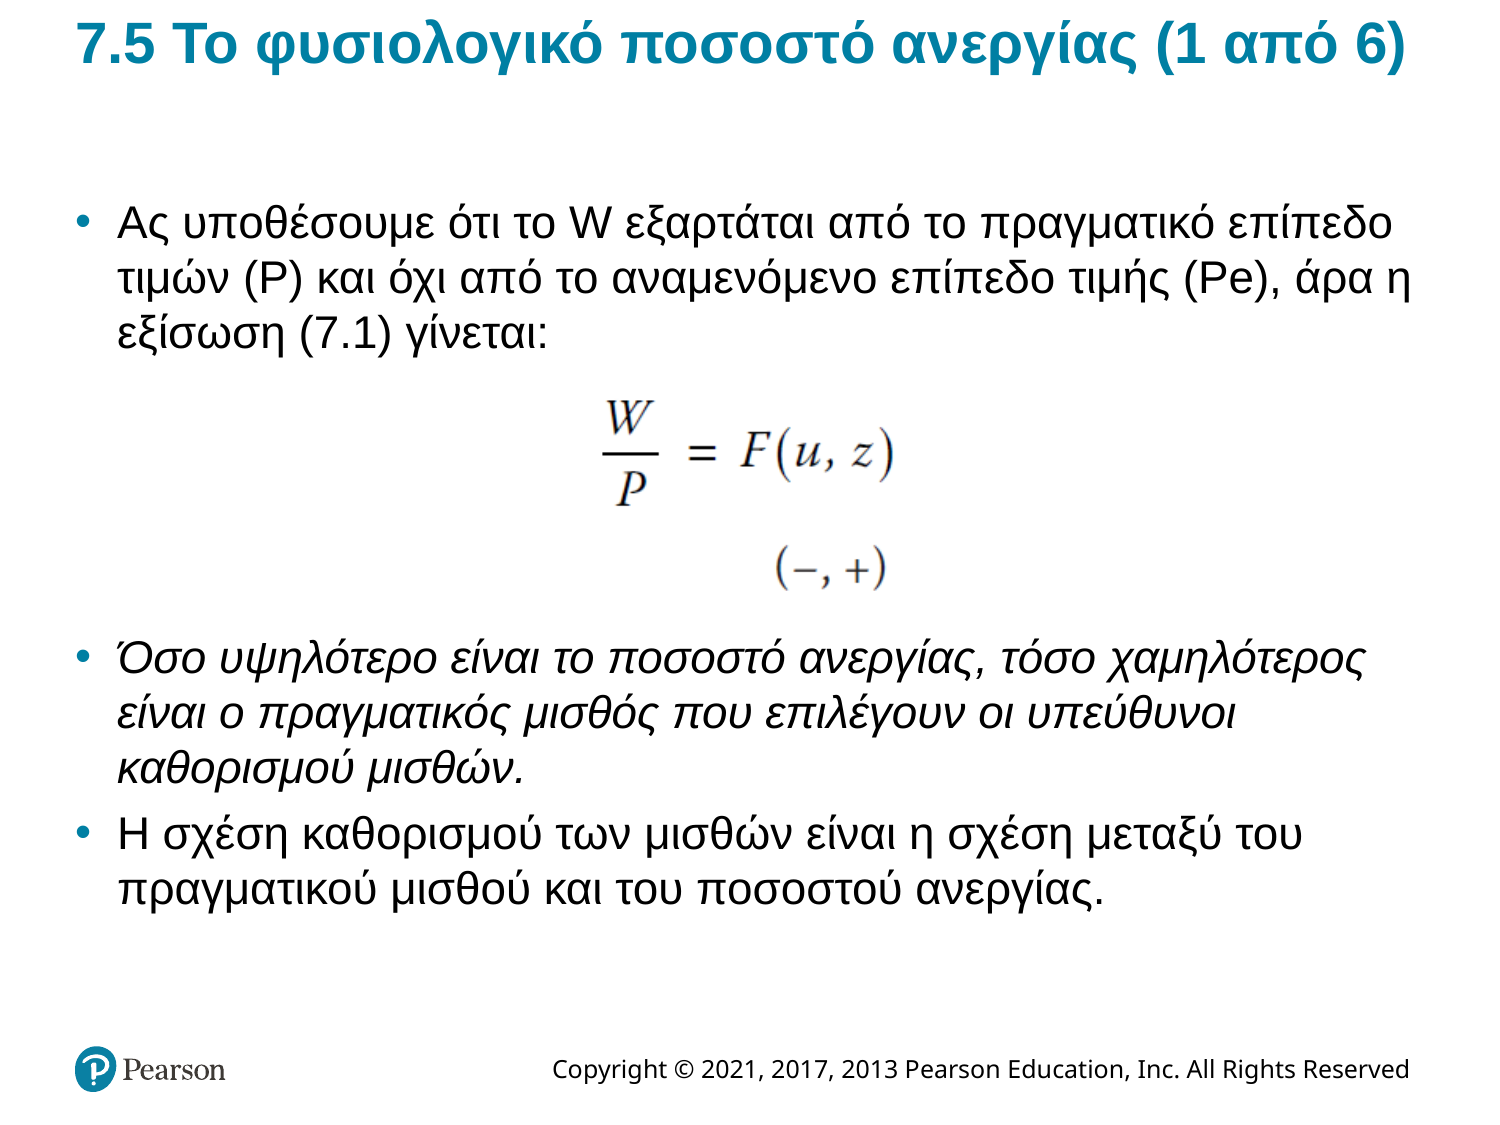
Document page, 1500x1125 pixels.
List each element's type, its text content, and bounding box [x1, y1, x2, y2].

list Όσο υψηλότερο είναι το ποσοστό ανεργίας, τόσο χαμηλότερος είναι ο πραγματικός μισθός που επιλέγουν οι υπεύθυνοι καθορισμού μισθών. Η σχέση καθορισμού των μισθών είναι η σχέση μεταξύ του πραγματικού μισθού και του ποσοστού ανεργίας. [75, 628, 1425, 975]
list Ας υποθέσουμε ότι το W εξαρτάται από το πραγματικό επίπεδο τιμών (P) και όχι από το αναμενόμενο επίπεδο τιμής (Pe), άρα η εξίσωση (7.1) γίνεται: [75, 193, 1425, 375]
title 7.5 Το φυσιολογικό ποσοστό ανεργίας (1 από 6) [75, 0, 1425, 75]
picture [576, 385, 924, 613]
